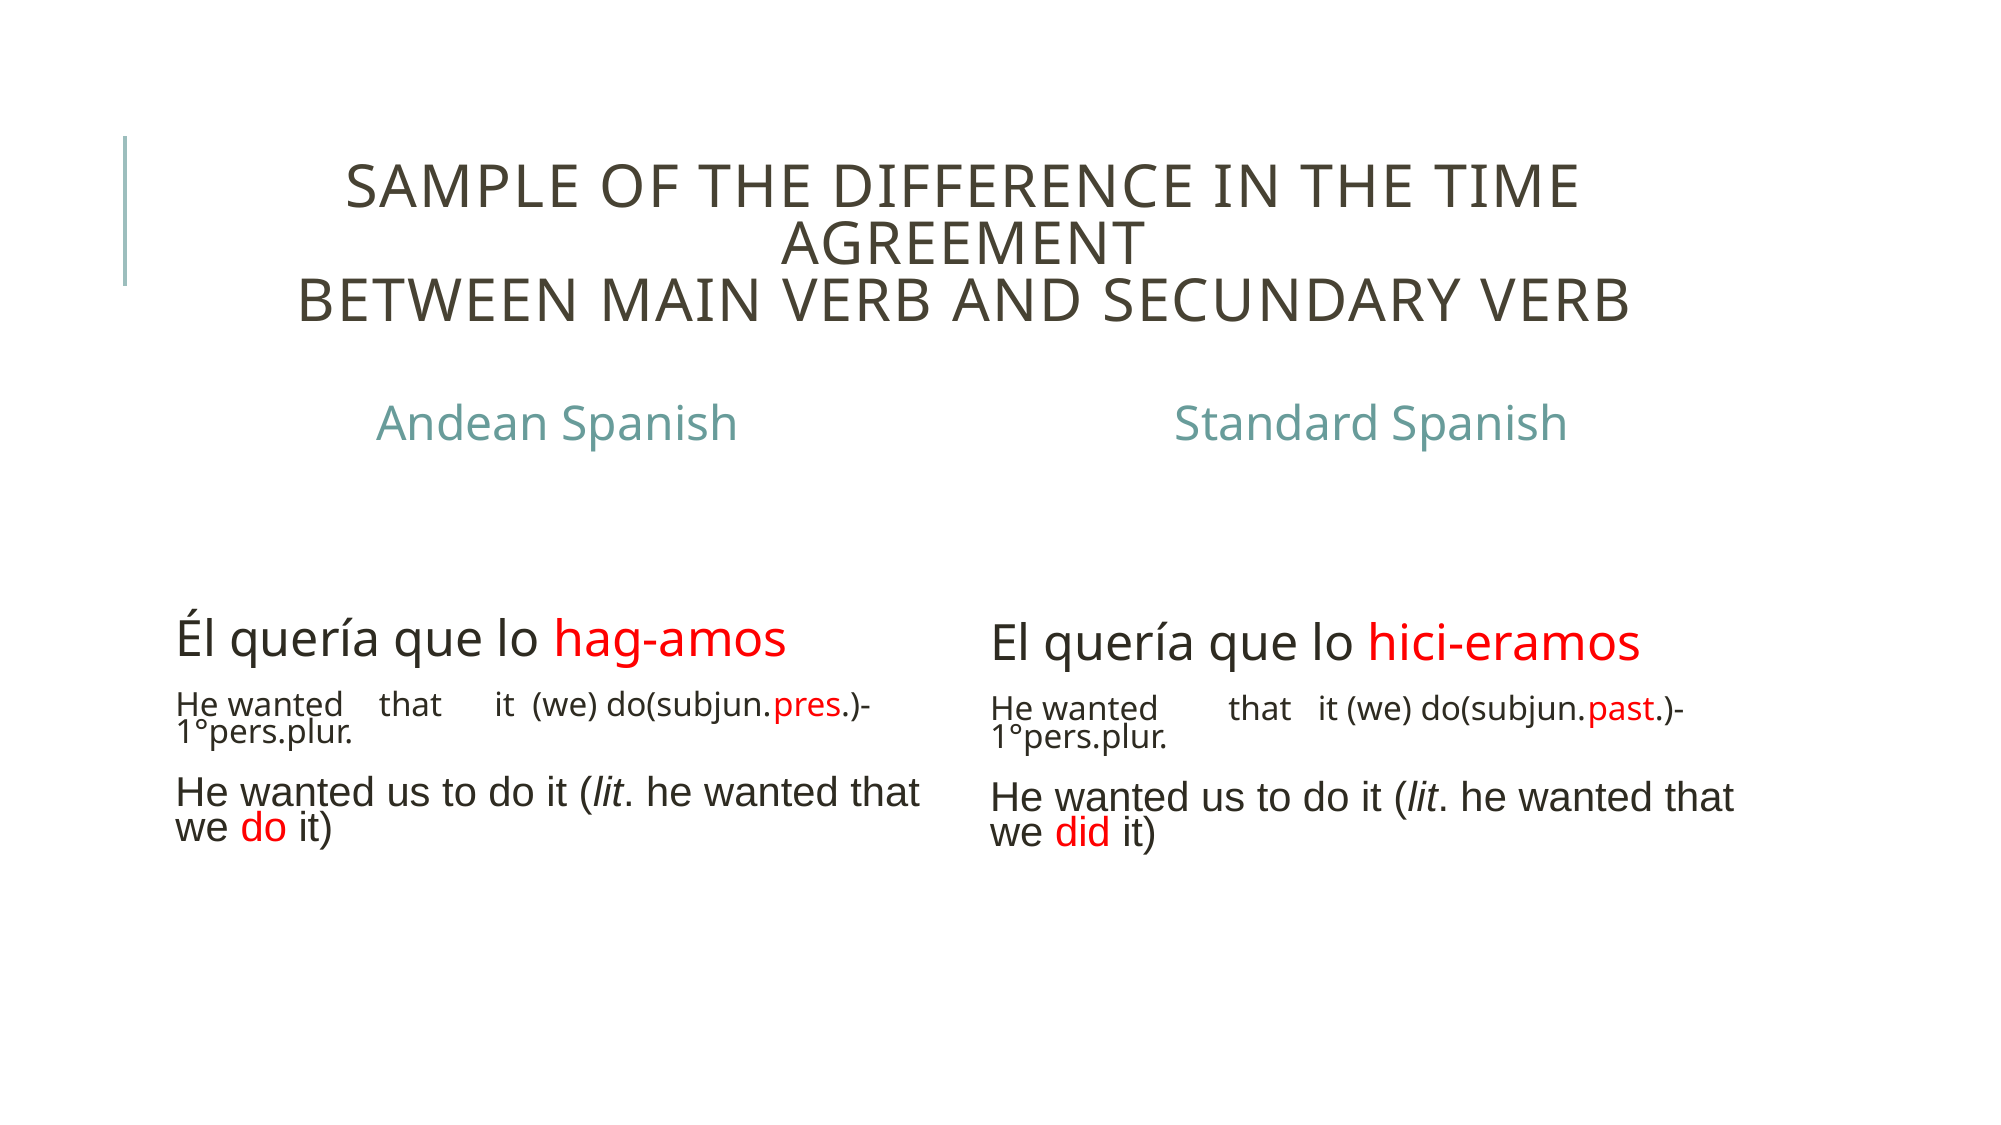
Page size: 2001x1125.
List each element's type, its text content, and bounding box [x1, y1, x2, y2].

list Standard Spanish [982, 357, 1763, 486]
list Él quería que lo hag-amos He wanted that it (we) do(subjun.pres.)-1°pers.plur. He wanted us to do it (lit. he wanted that we do it) [168, 486, 948, 1035]
list Andean Spanish [168, 357, 948, 486]
title Sample of the difference in the time agreement between main verb and secundary verb [168, 96, 1763, 342]
list El quería que lo hici-eramos He wanted that it (we) do(subjun.past.)-1°pers.plur. He wanted us to do it (lit. he wanted that we did it) [982, 486, 1763, 1035]
